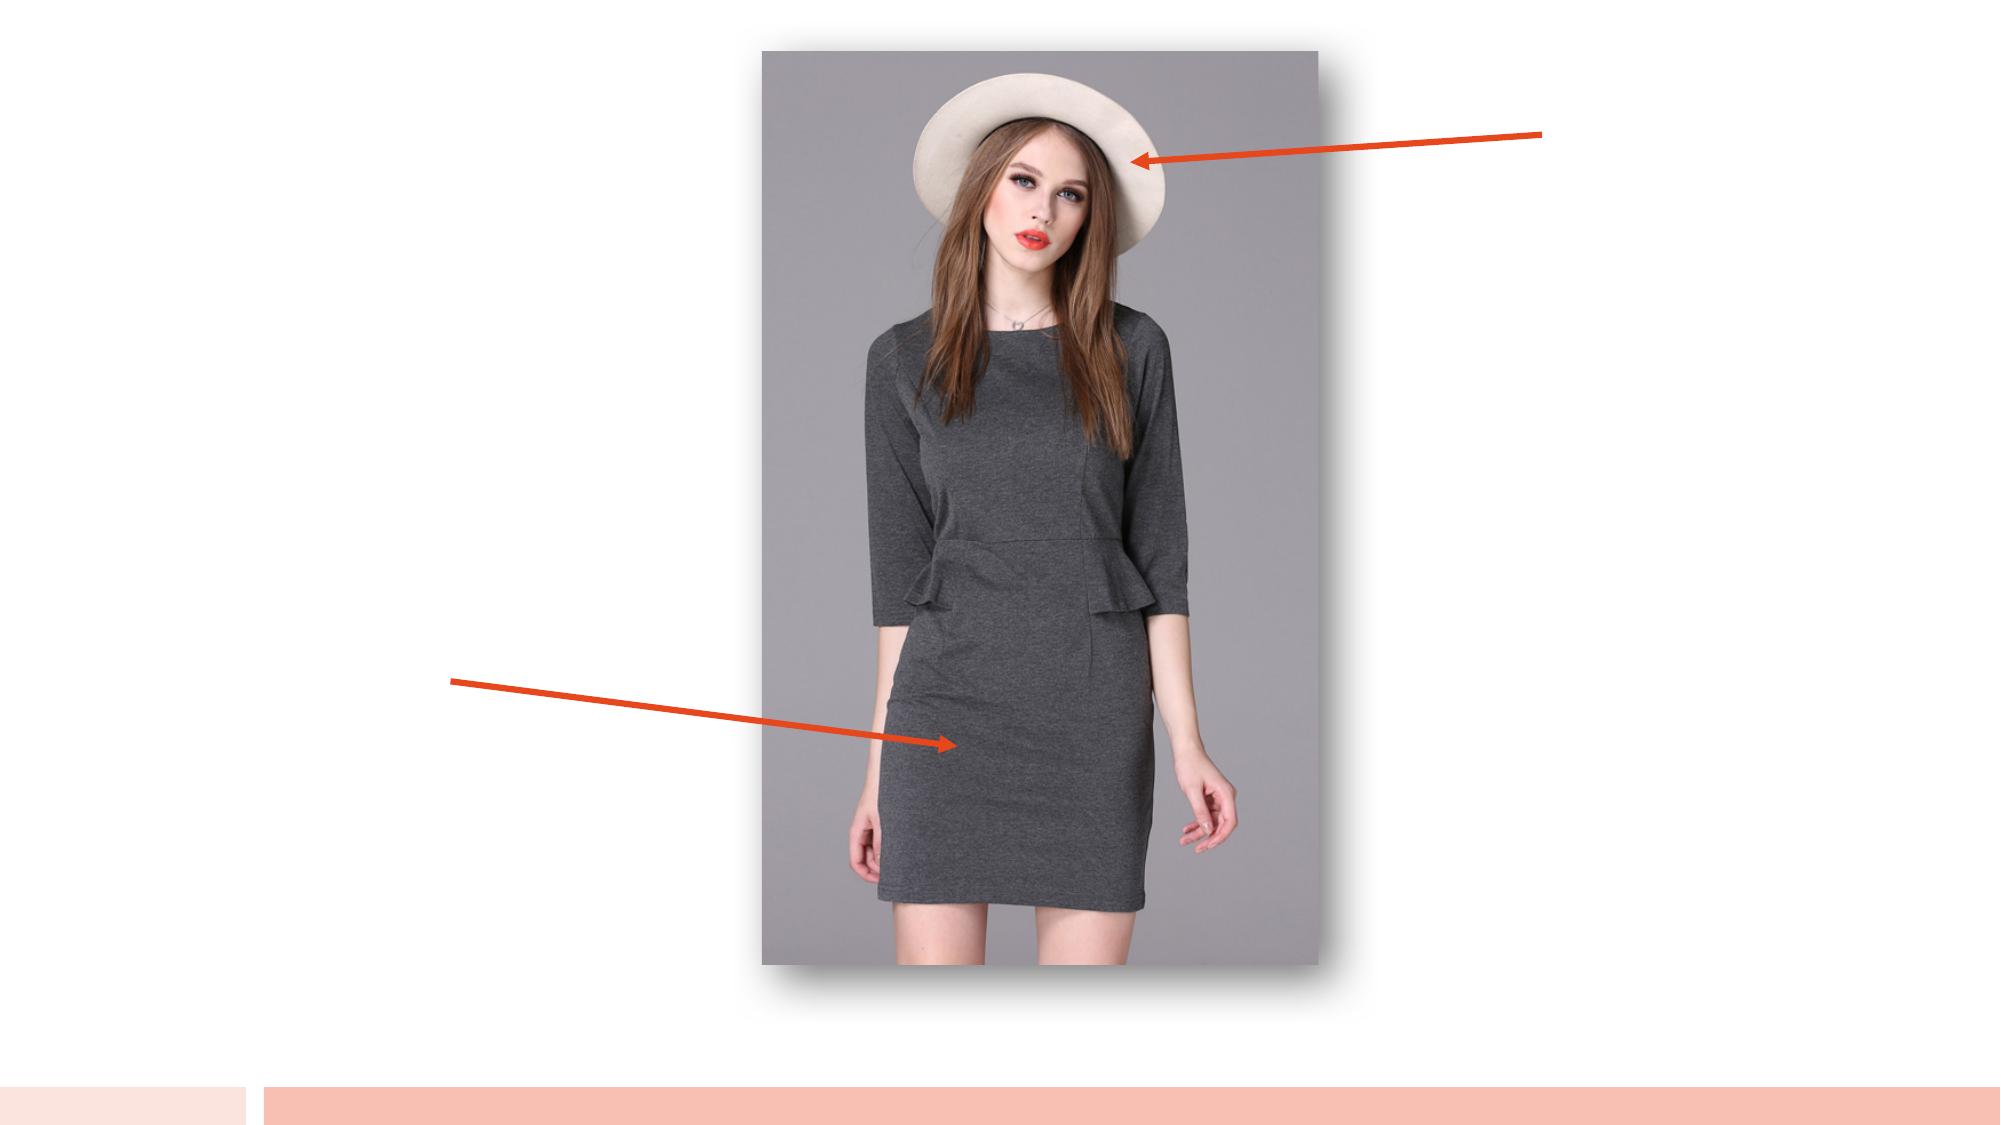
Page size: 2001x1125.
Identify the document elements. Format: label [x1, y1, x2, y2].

text_box [450, 680, 756, 722]
picture [761, 51, 1319, 966]
text_box [1324, 133, 1543, 151]
